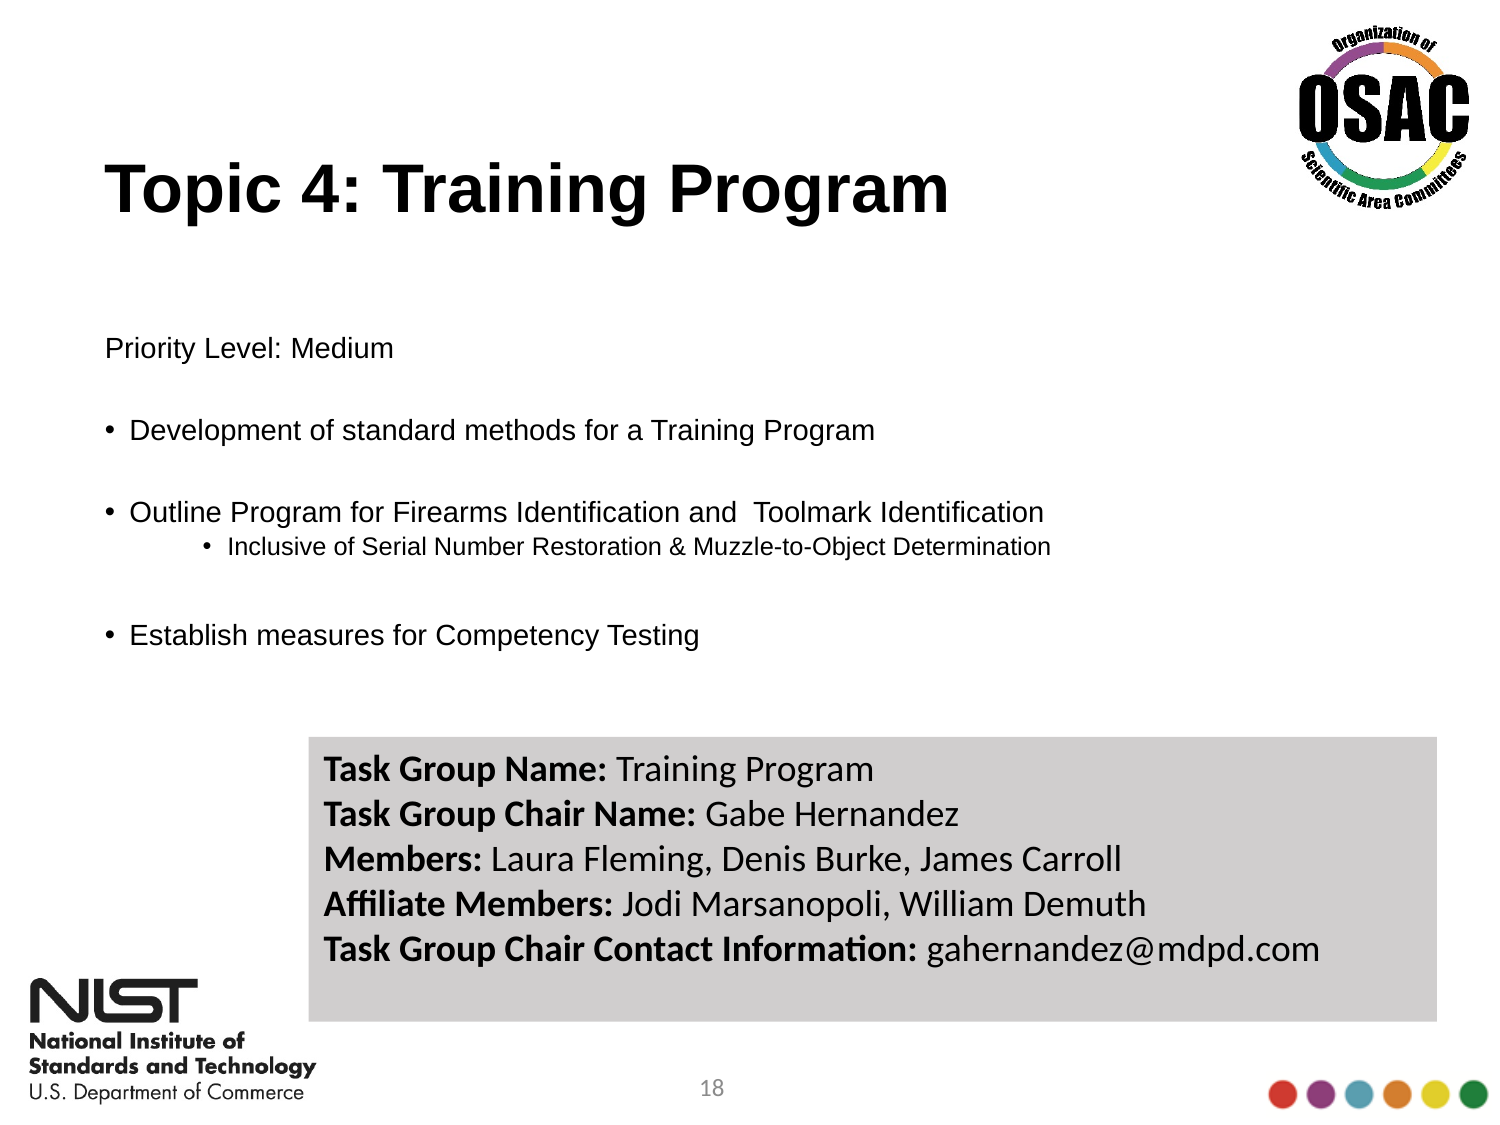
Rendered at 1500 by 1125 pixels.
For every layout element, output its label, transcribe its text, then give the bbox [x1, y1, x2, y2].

picture [1266, 1071, 1492, 1118]
slide_number 18 [543, 1057, 881, 1117]
list Priority Level: Medium Development of standard methods for a Training Program Outline Program for Firearms Identification and Toolmark Identification Inclusive of Serial Number Restoration & Muzzle-to-Object Determination Establish measures for Competency Testing [89, 325, 1420, 800]
text_box Task Group Name: Training Program Task Group Chair Name: Gabe Hernandez Members: Laura Fleming, Denis Burke, James Carroll Affiliate Members: Jodi Marsanopoli, William Demuth Task Group Chair Contact Information: gahernandez@mdpd.com [308, 736, 1437, 1022]
picture [0, 964, 336, 1118]
title Topic 4: Training Program [89, 81, 1384, 300]
picture [1295, 23, 1472, 214]
